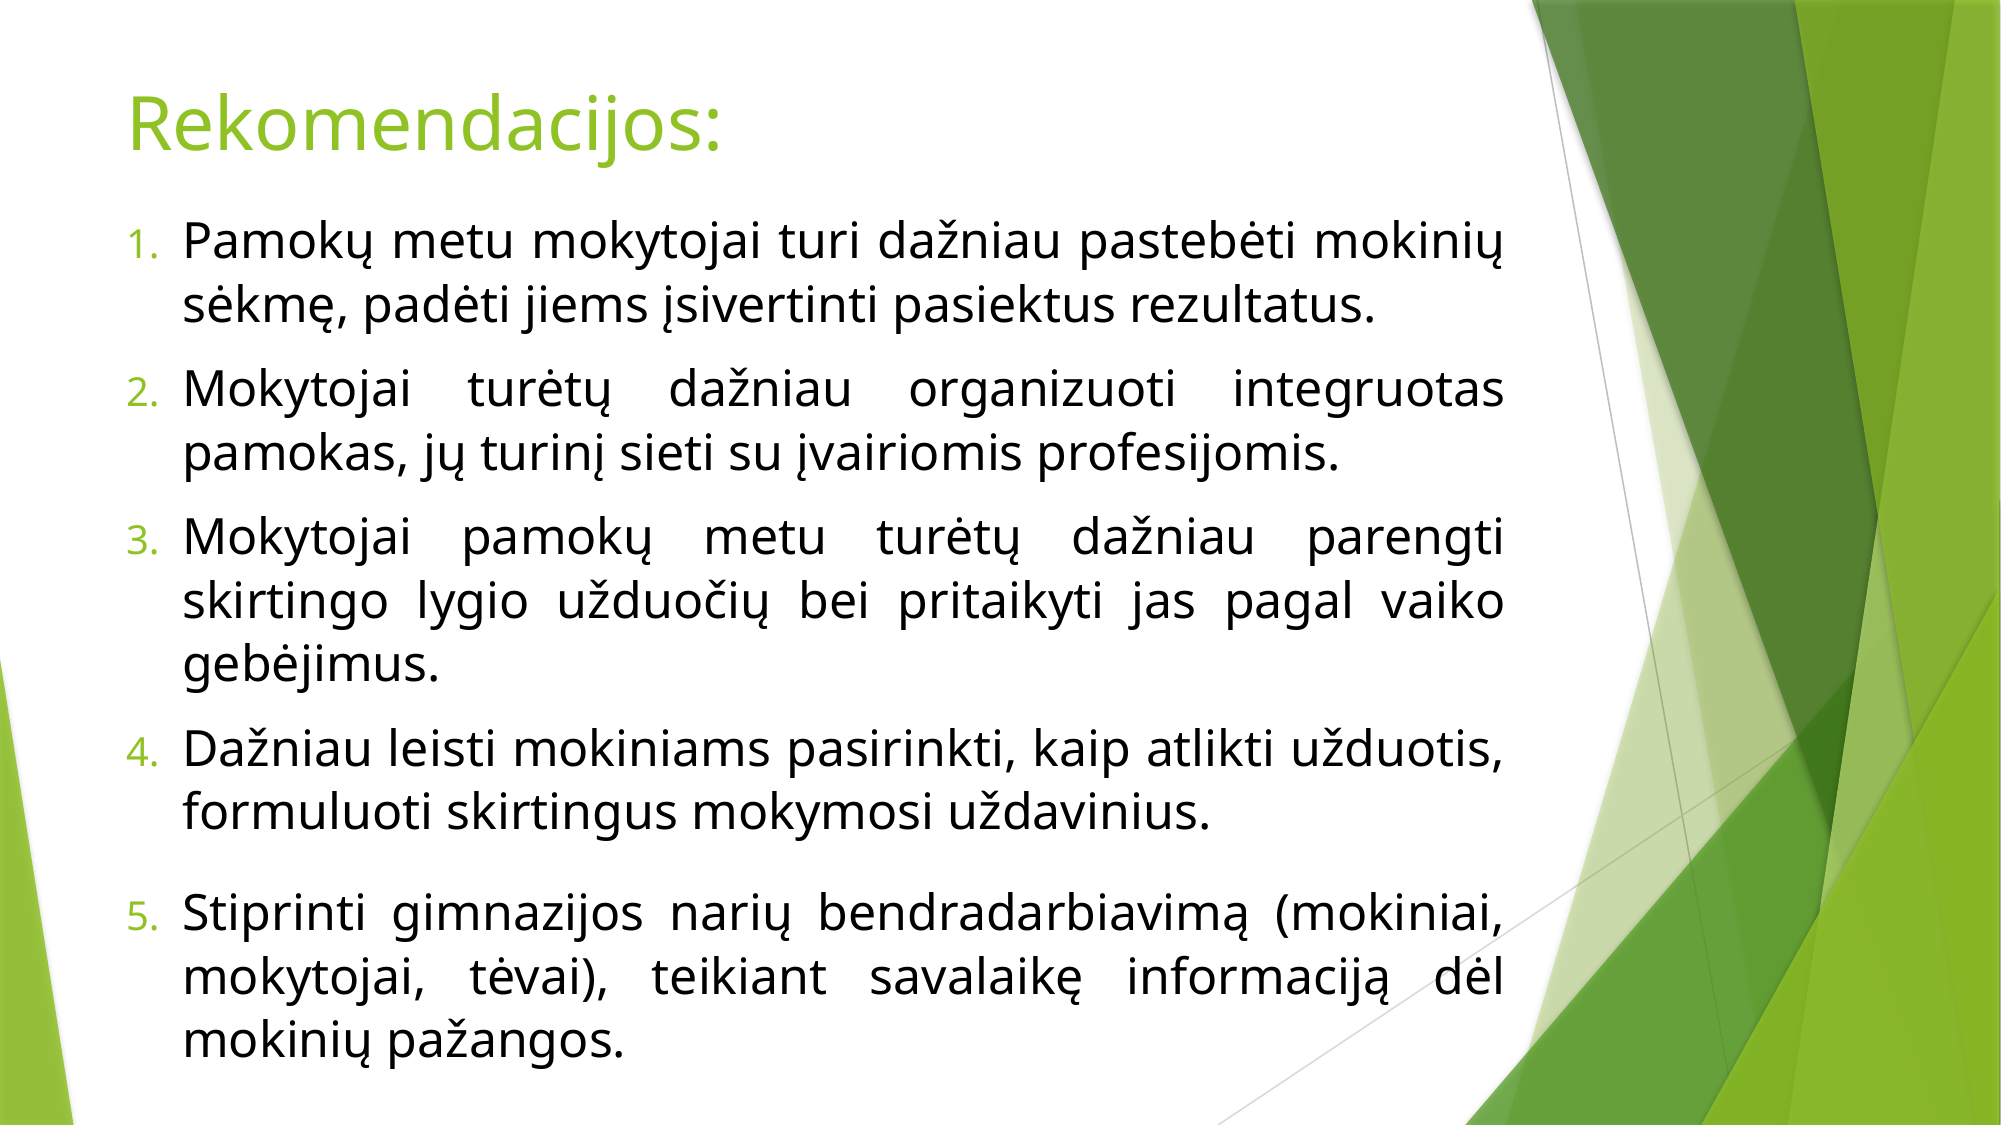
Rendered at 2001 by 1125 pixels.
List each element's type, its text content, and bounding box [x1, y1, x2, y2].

title Rekomendacijos: [111, 67, 1522, 174]
list Pamokų metu mokytojai turi dažniau pastebėti mokinių sėkmę, padėti jiems įsivertinti pasiektus rezultatus. Mokytojai turėtų dažniau organizuoti integruotas pamokas, jų turinį sieti su įvairiomis profesijomis. Mokytojai pamokų metu turėtų dažniau parengti skirtingo lygio užduočių bei pritaikyti jas pagal vaiko gebėjimus. Dažniau leisti mokiniams pasirinkti, kaip atlikti užduotis, formuluoti skirtingus mokymosi uždavinius. Stiprinti gimnazijos narių bendradarbiavimą (mokiniai, mokytojai, tėvai), teikiant savalaikę informaciją dėl mokinių pažangos. [111, 197, 1522, 1034]
